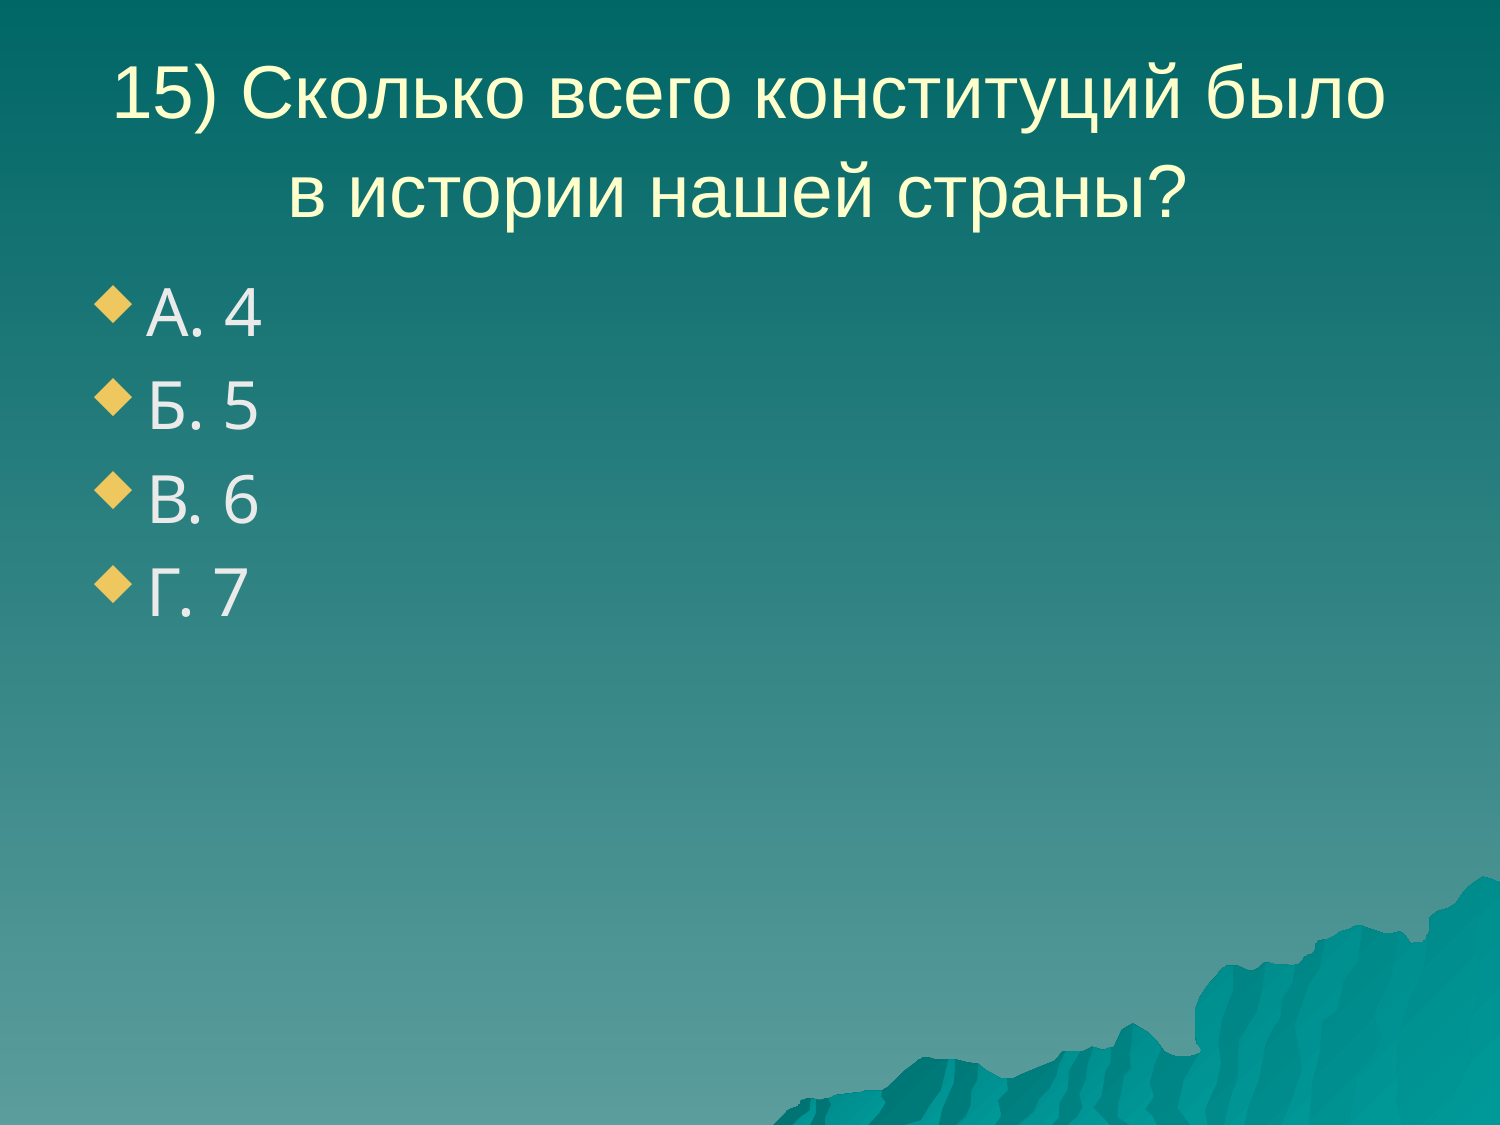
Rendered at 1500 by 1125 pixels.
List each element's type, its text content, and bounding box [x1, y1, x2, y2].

list А. 4 Б. 5 В. 6 Г. 7 [74, 262, 1426, 1006]
title 15) Сколько всего конституций было в истории нашей страны? [74, 45, 1426, 233]
